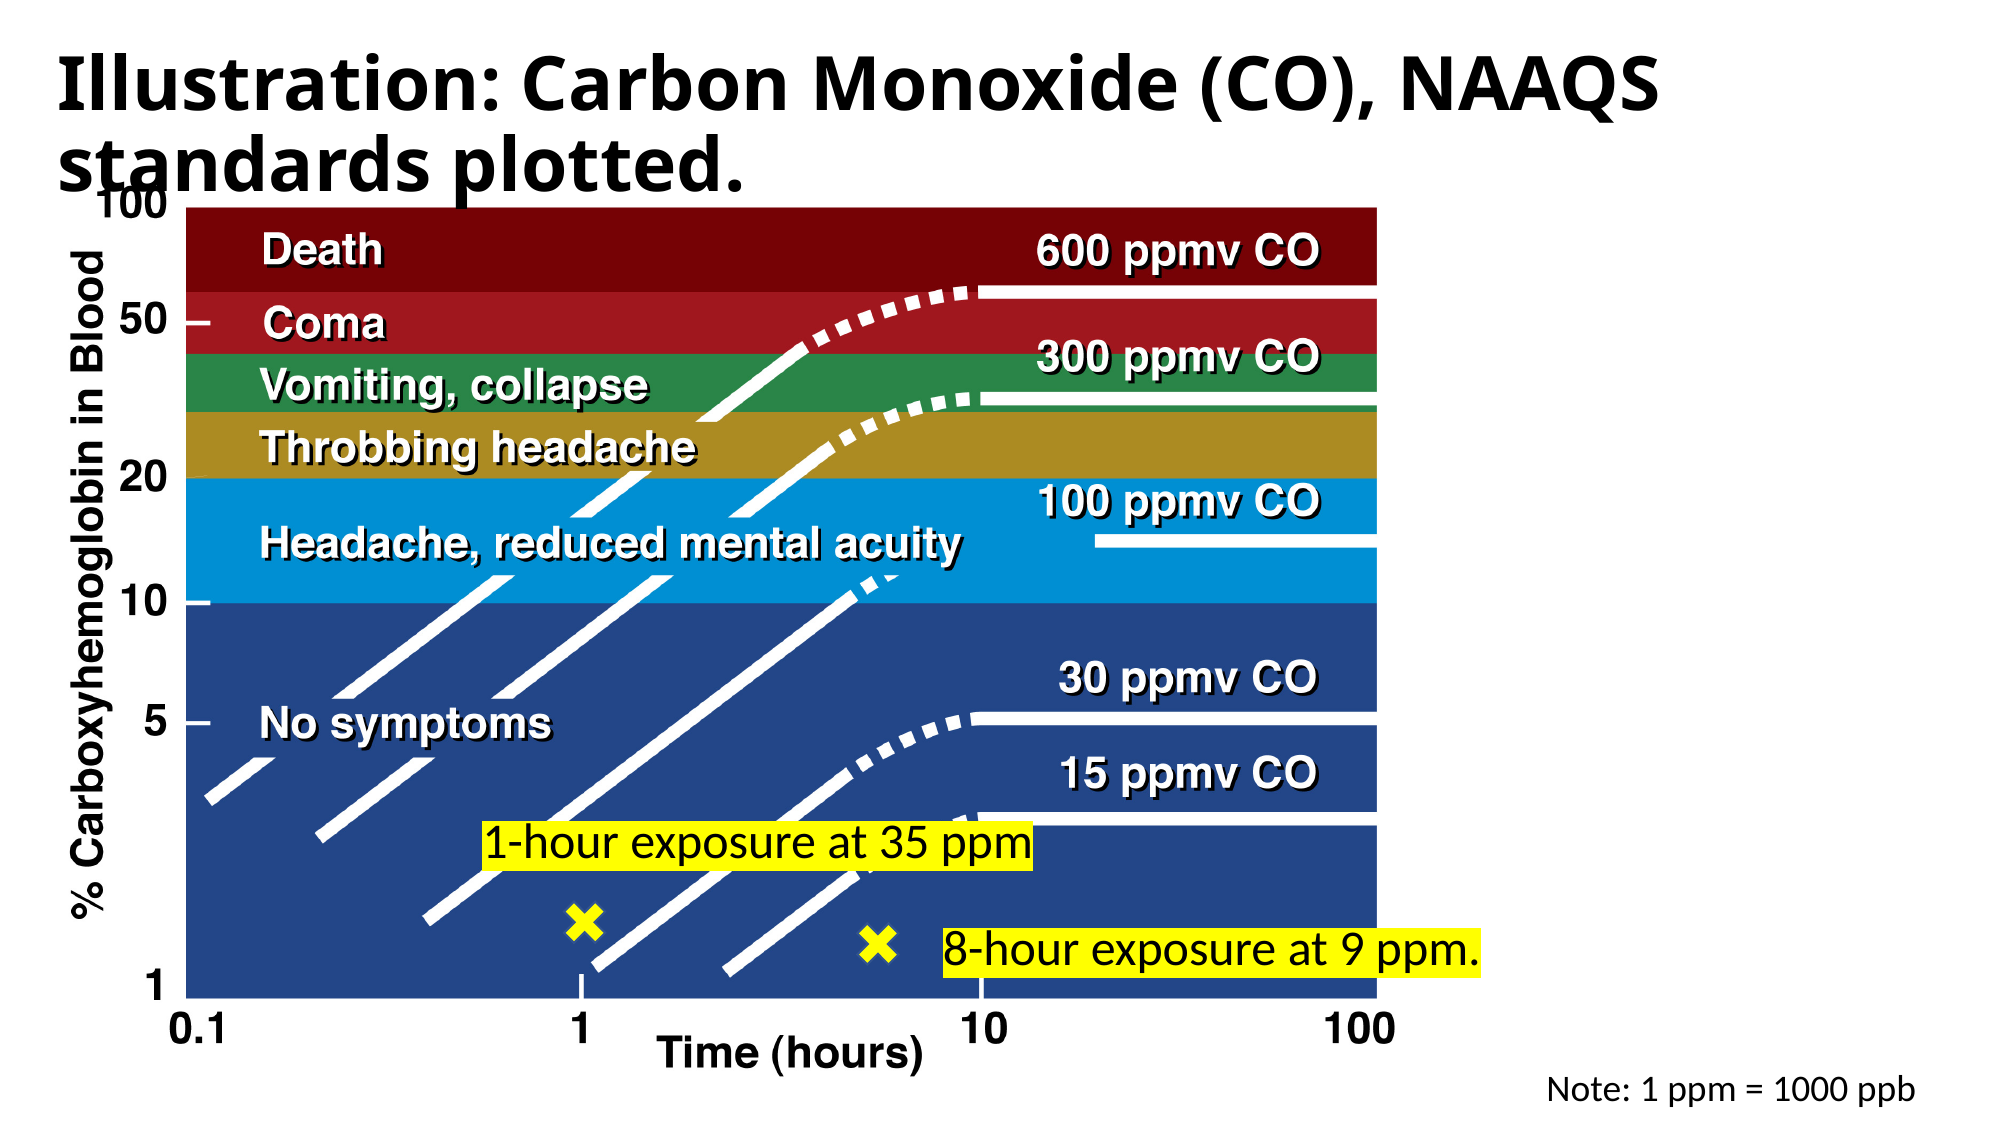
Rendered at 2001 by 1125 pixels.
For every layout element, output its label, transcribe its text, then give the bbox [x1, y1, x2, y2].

text_box Illustration: Carbon Monoxide (CO), NAAQS standards plotted. [42, 38, 1939, 173]
text_box 8-hour exposure at 9 ppm. [1396, 907, 1496, 983]
picture [64, 179, 1396, 1087]
text_box Note: 1 ppm = 1000 ppb [1531, 1056, 1932, 1117]
